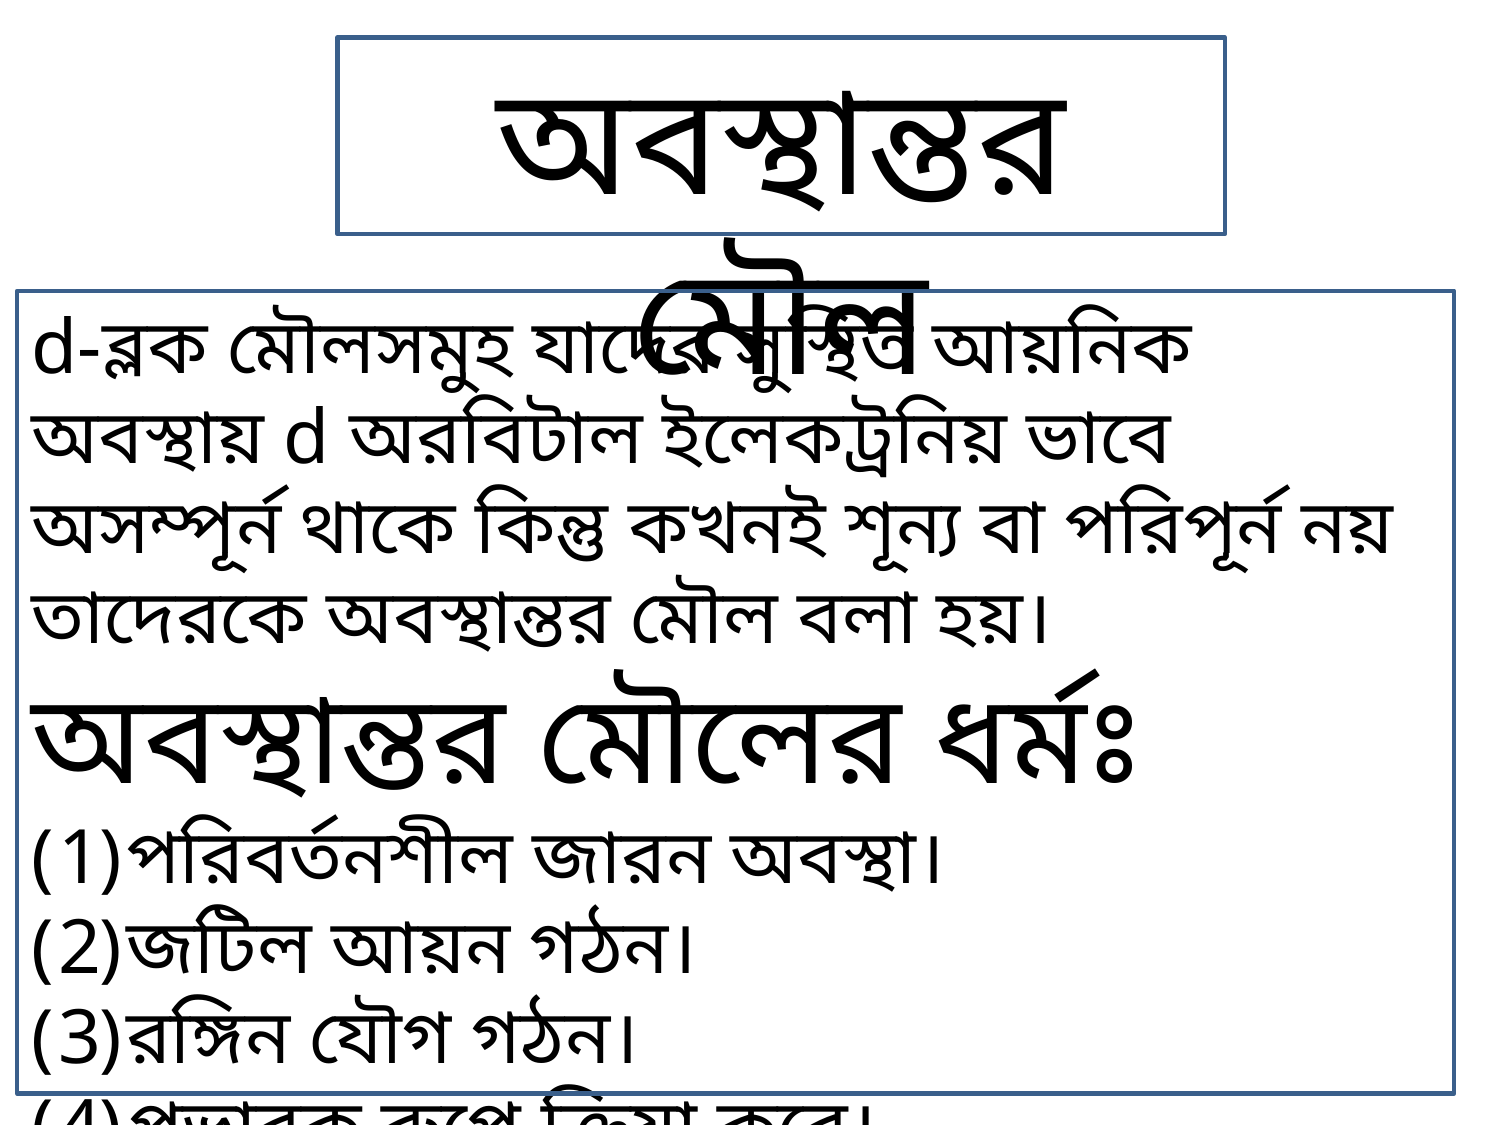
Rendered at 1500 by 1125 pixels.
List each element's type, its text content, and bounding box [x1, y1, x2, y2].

text_box অবস্থান্তর মৌল [337, 236, 1225, 289]
text_box [335, 35, 1227, 236]
text_box d-ব্লক মৌলসমুহ যাদের সুস্থিত আয়নিক অবস্থায় d অরবিটাল ইলেকট্রনিয় ভাবে অসম্পূর্ন থাকে কিন্তু কখনই শূন্য বা পরিপূর্ন নয় তাদেরকে অবস্থান্তর মৌল বলা হয়। অবস্থান্তর মৌলের ধর্মঃ পরিবর্তনশীল জারন অবস্থা। জটিল আয়ন গঠন। রঙ্গিন যৌগ গঠন। প্রভাবক রুপে ক্রিয়া করে। [17, 1096, 1455, 1125]
text_box [15, 289, 1456, 1096]
